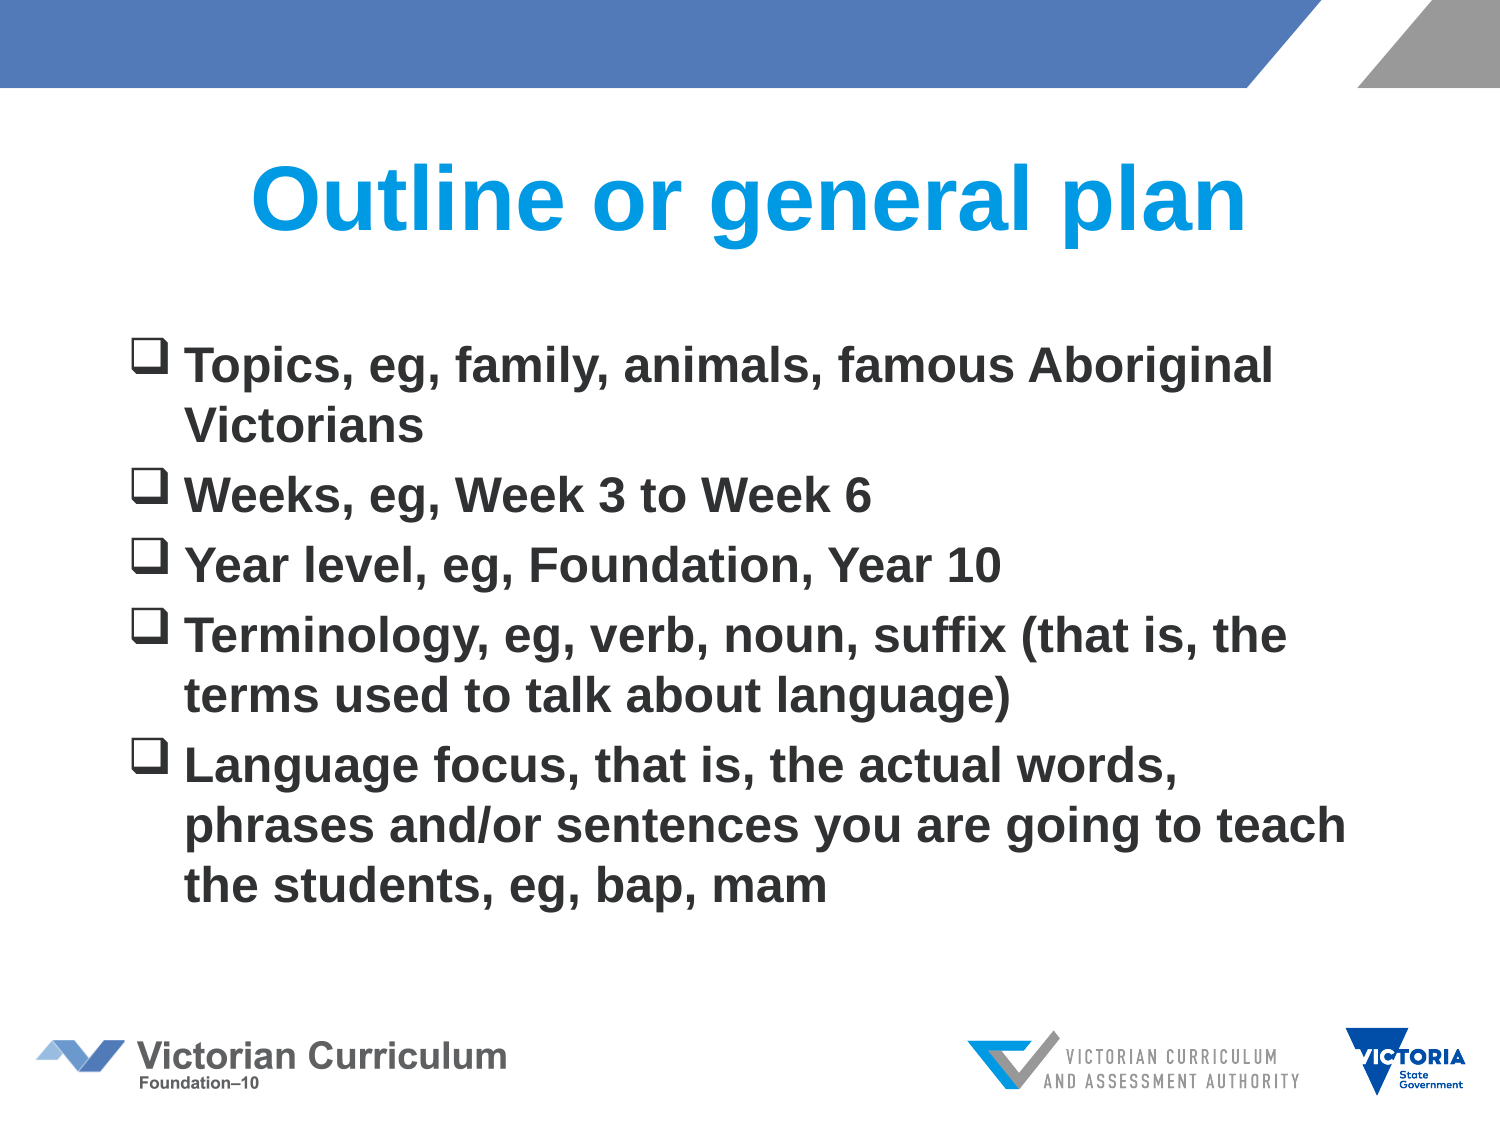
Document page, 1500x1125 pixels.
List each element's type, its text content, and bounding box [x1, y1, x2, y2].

title Outline or general plan [112, 99, 1388, 288]
picture [0, 0, 1500, 1125]
list Topics, eg, family, animals, famous Aboriginal Victorians Weeks, eg, Week 3 to Week 6 Year level, eg, Foundation, Year 10 Terminology, eg, verb, noun, suffix (that is, the terms used to talk about language) Language focus, that is, the actual words, phrases and/or sentences you are going to teach the students, eg, bap, mam [112, 324, 1388, 965]
